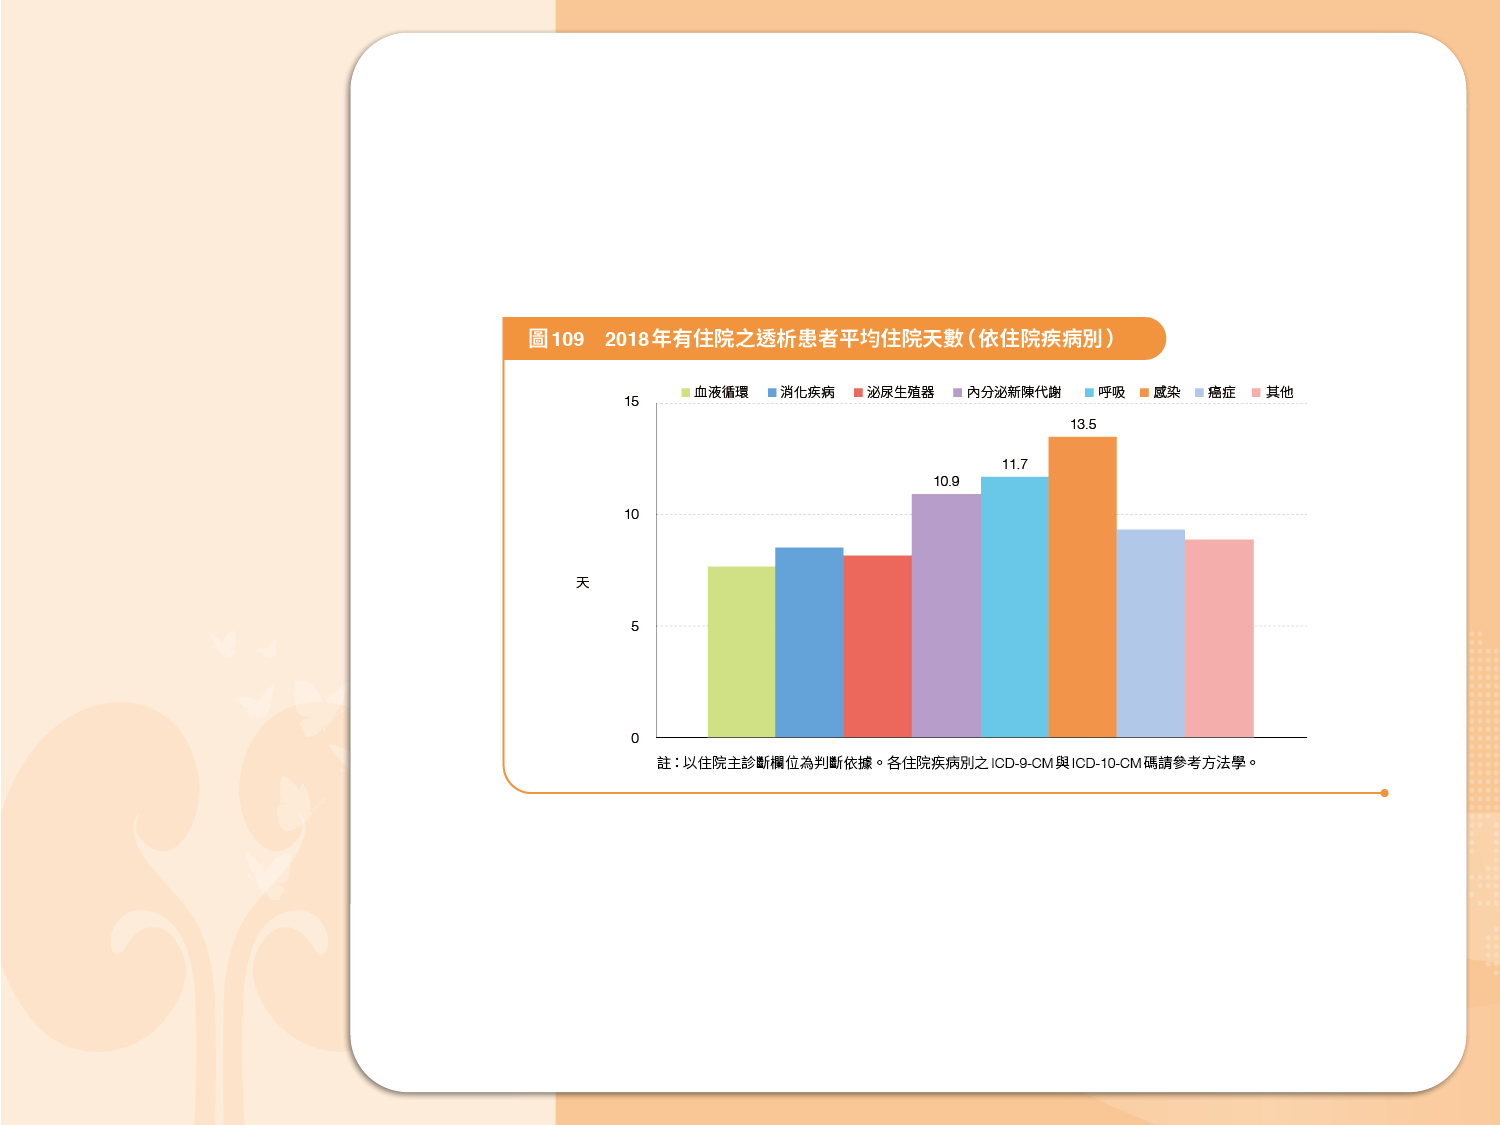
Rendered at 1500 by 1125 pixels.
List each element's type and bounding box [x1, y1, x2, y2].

picture [0, 0, 1500, 1125]
text_box [349, 32, 1468, 1093]
